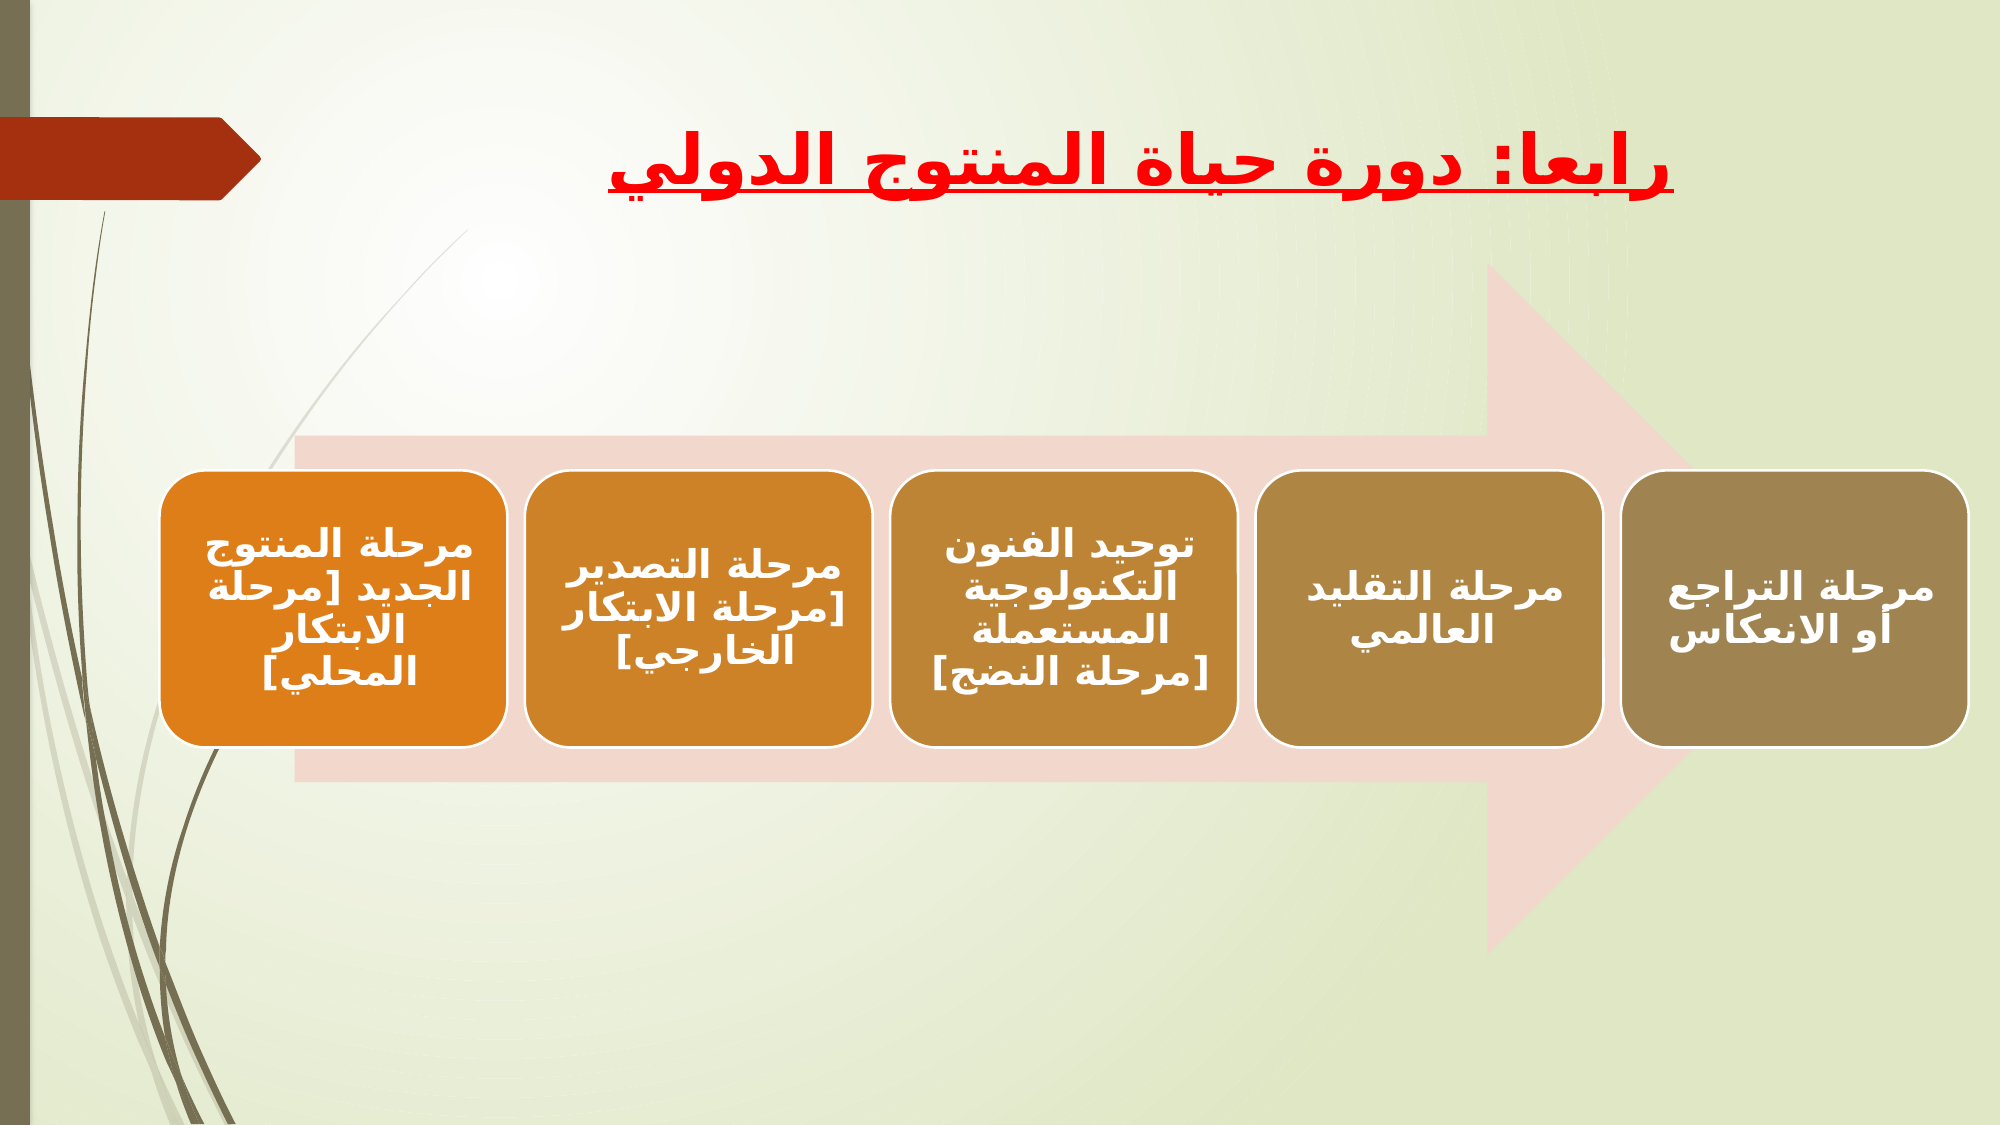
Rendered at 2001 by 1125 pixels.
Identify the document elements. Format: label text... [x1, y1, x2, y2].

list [158, 262, 1970, 956]
title رابعا: دورة حياة المنتوج الدولي [425, 102, 1888, 262]
